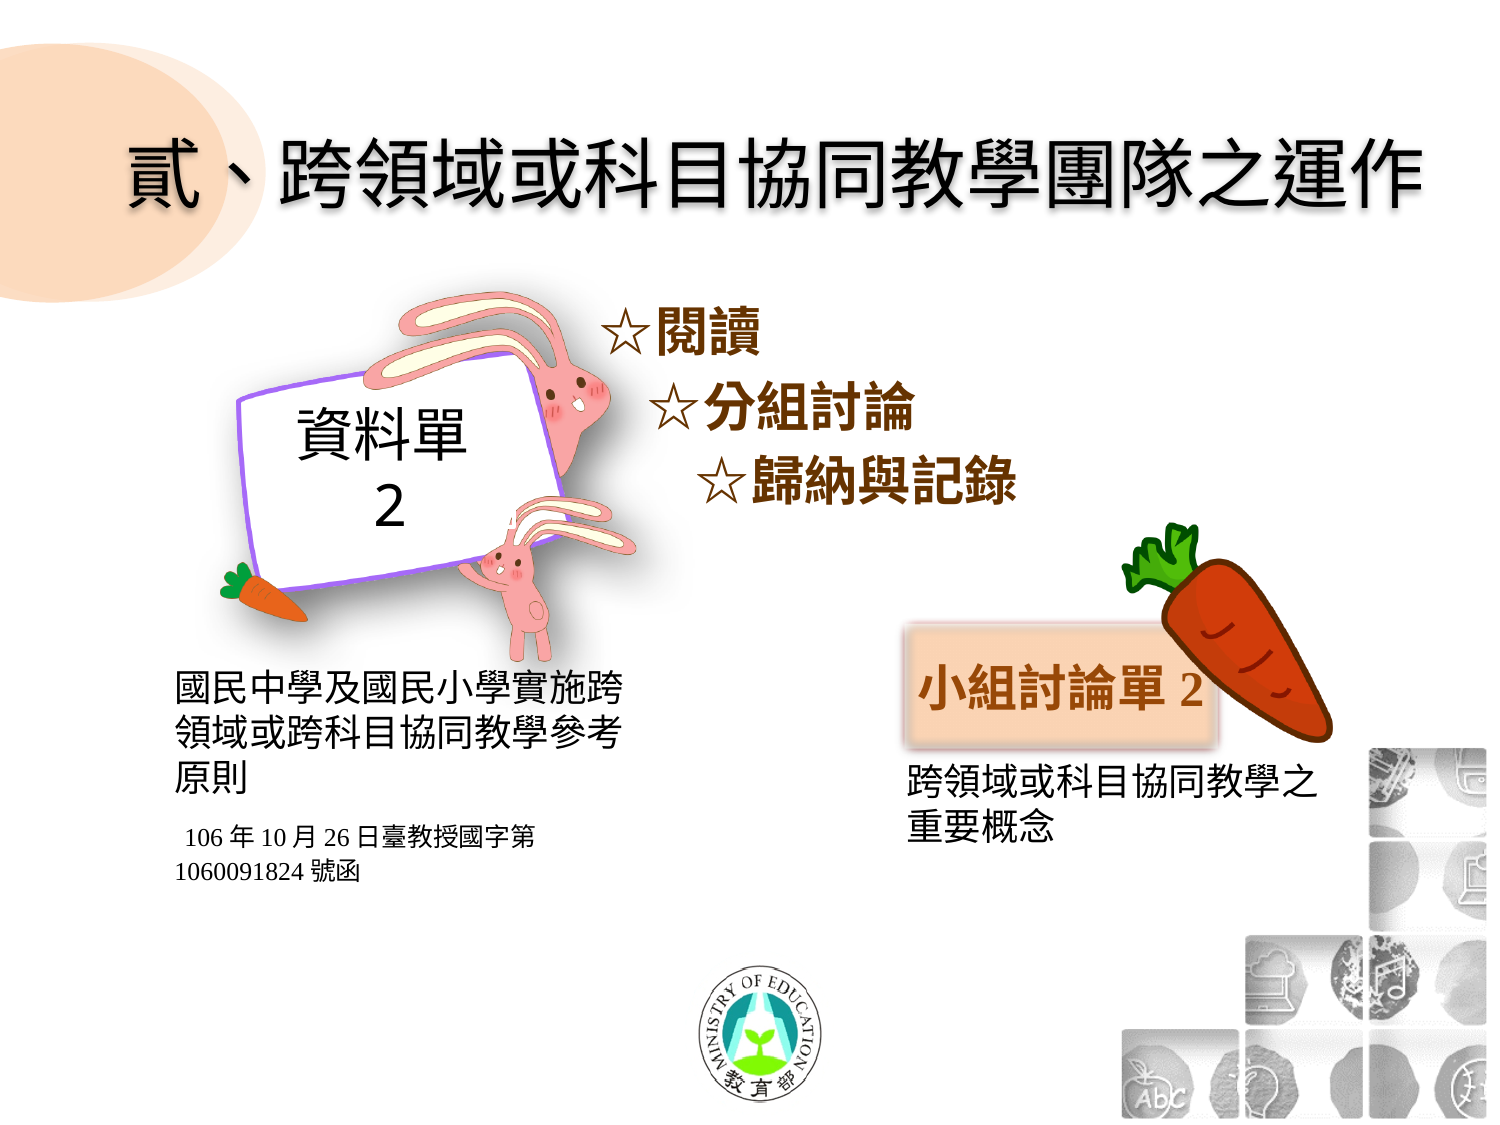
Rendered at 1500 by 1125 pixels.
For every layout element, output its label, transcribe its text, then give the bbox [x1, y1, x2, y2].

text_box 跨領域或科目協同教學之重要概念 [891, 750, 1341, 856]
picture [0, 0, 1497, 1125]
title 貳、跨領域或科目協同教學團隊之運作 [271, 78, 1451, 266]
text_box ☆閱讀 ☆分組討論 ☆歸納與記錄 [710, 290, 1235, 563]
text_box 小組討論單2 [918, 638, 1108, 735]
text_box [0, 42, 266, 303]
text_box 國民中學及國民小學實施跨領域或跨科目協同教學參考原則 106年10月26日臺教授國字第1060091824號函 [159, 656, 668, 894]
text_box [194, 243, 663, 673]
